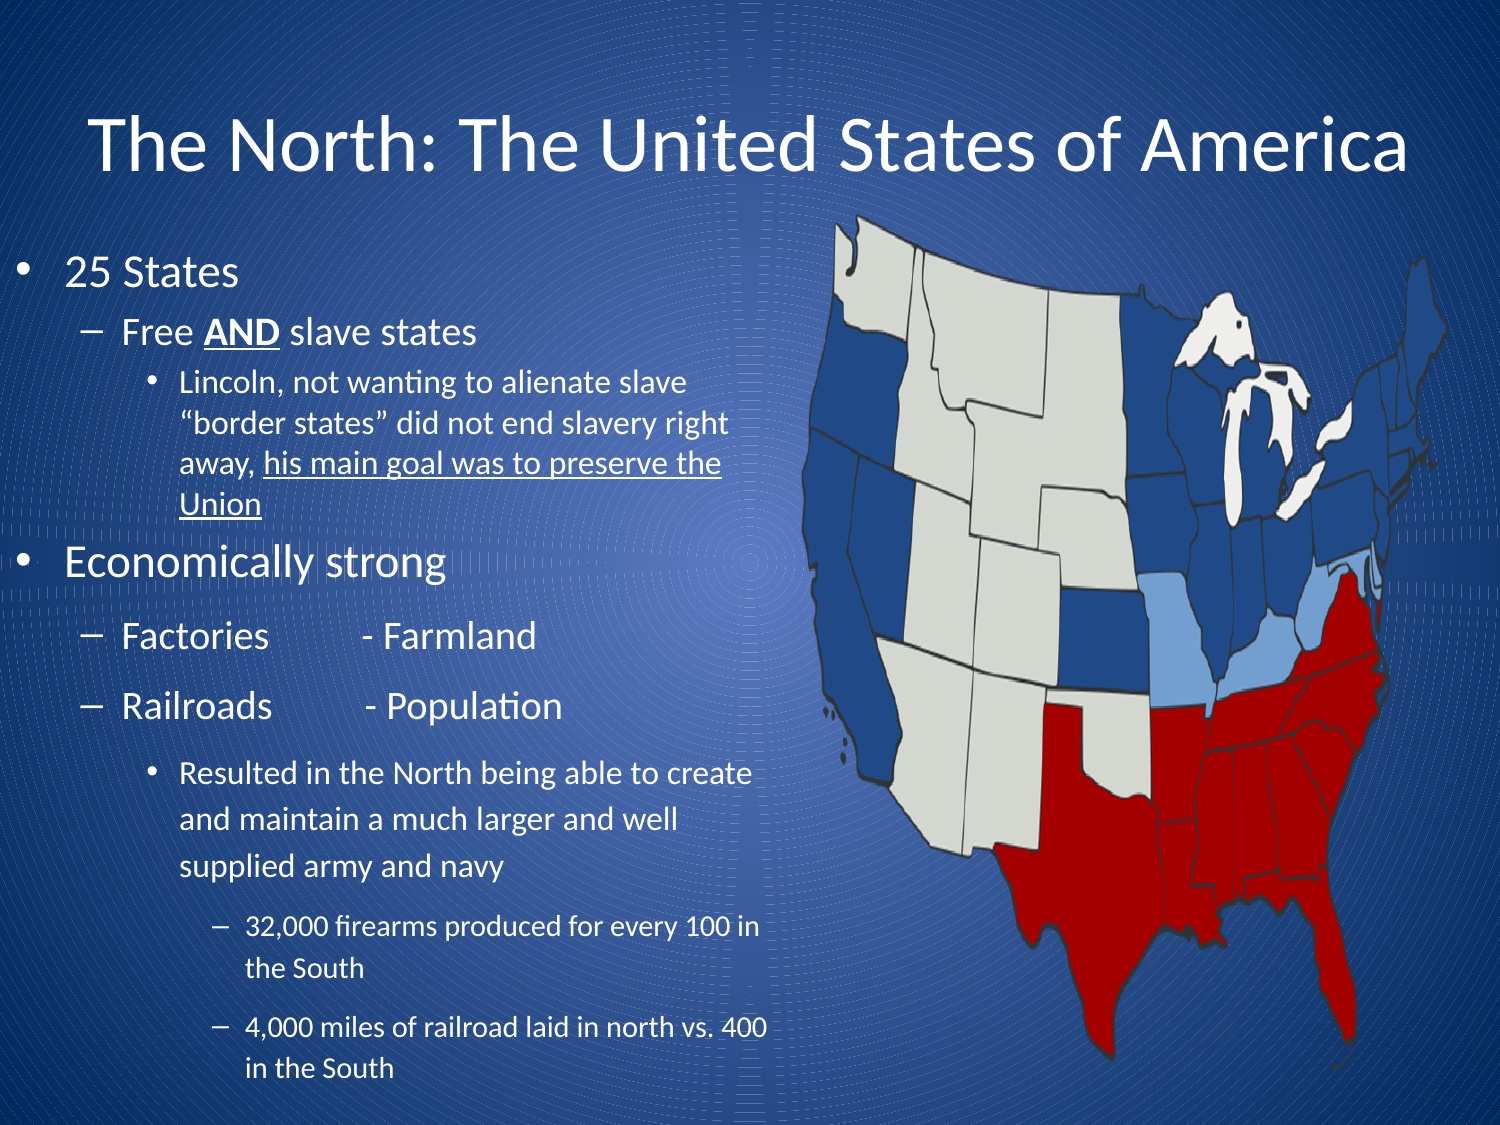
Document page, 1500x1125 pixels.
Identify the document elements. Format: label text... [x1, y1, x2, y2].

title The North: The United States of America [37, 45, 1463, 233]
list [799, 212, 1451, 1076]
list 25 States Free AND slave states Lincoln, not wanting to alienate slave “border states” did not end slavery right away, his main goal was to preserve the Union Economically strong Factories - Farmland Railroads - Population Resulted in the North being able to create and maintain a much larger and well supplied army and navy 32,000 firearms produced for every 100 in the South 4,000 miles of railroad laid in north vs. 400 in the South [0, 232, 788, 1100]
